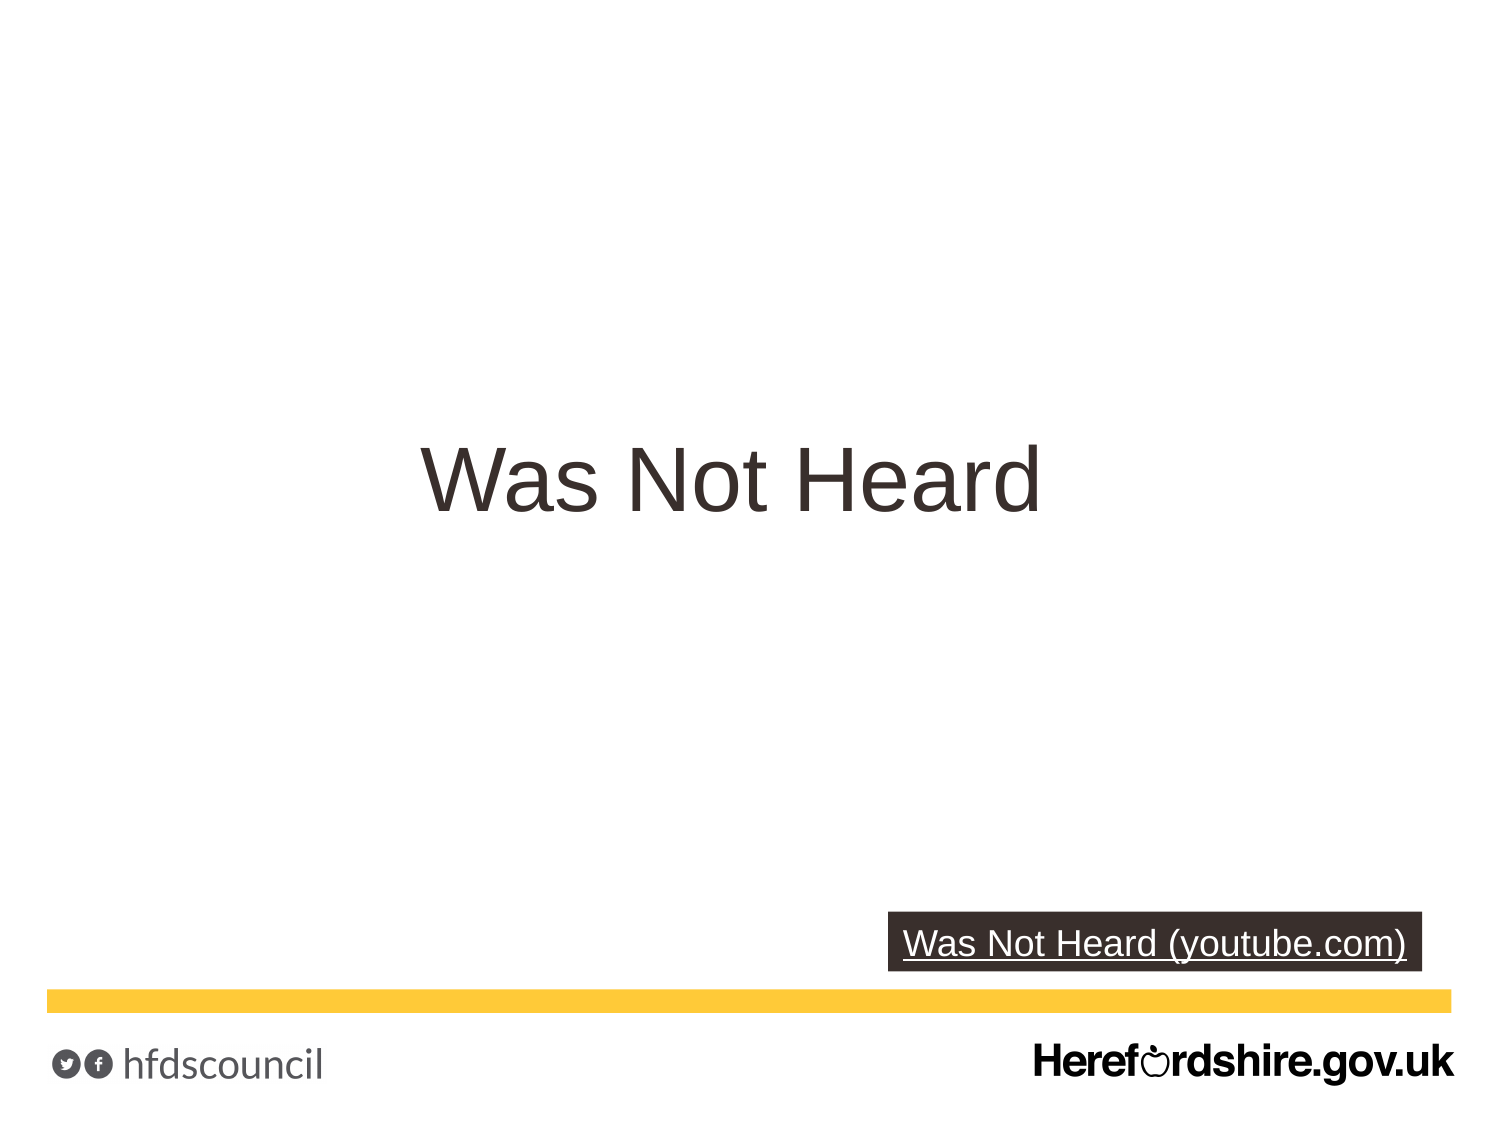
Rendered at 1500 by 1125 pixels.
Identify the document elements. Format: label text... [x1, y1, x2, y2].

text_box Was Not Heard [405, 411, 1059, 537]
picture [47, 1044, 327, 1084]
picture [1021, 1030, 1467, 1093]
text_box Was Not Heard (youtube.com) [888, 911, 1423, 972]
